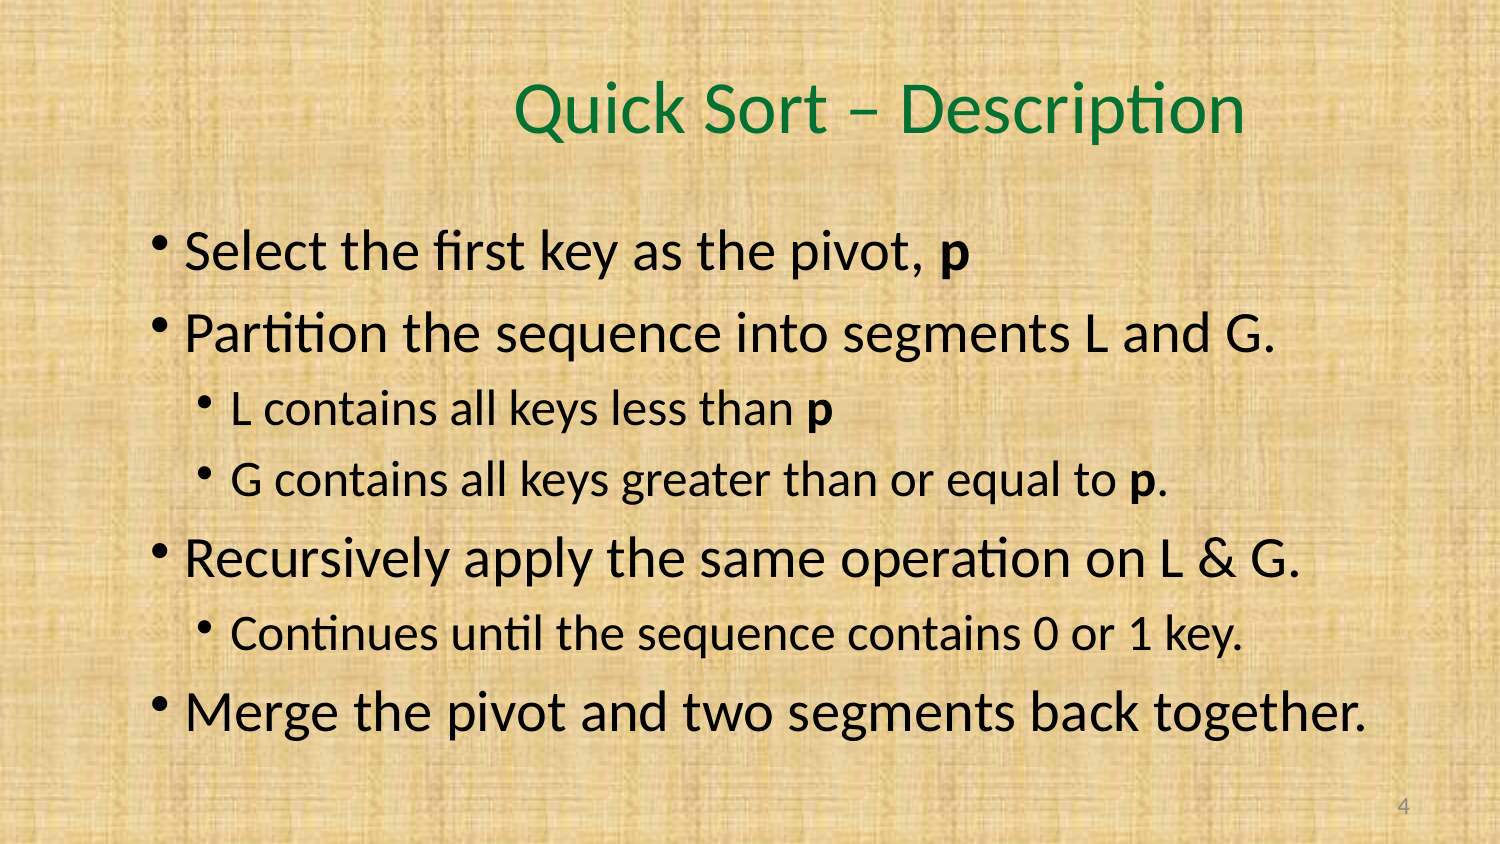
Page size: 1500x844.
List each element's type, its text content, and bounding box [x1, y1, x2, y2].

picture [0, 0, 1500, 844]
list Select the first key as the pivot, p Partition the sequence into segments L and G. L contains all keys less than p G contains all keys greater than or equal to p. Recursively apply the same operation on L & G. Continues until the sequence contains 0 or 1 key. Merge the pivot and two segments back together. [123, 203, 1402, 761]
title Quick Sort – Description [243, 33, 1259, 175]
slide_number 4 [1074, 782, 1425, 827]
